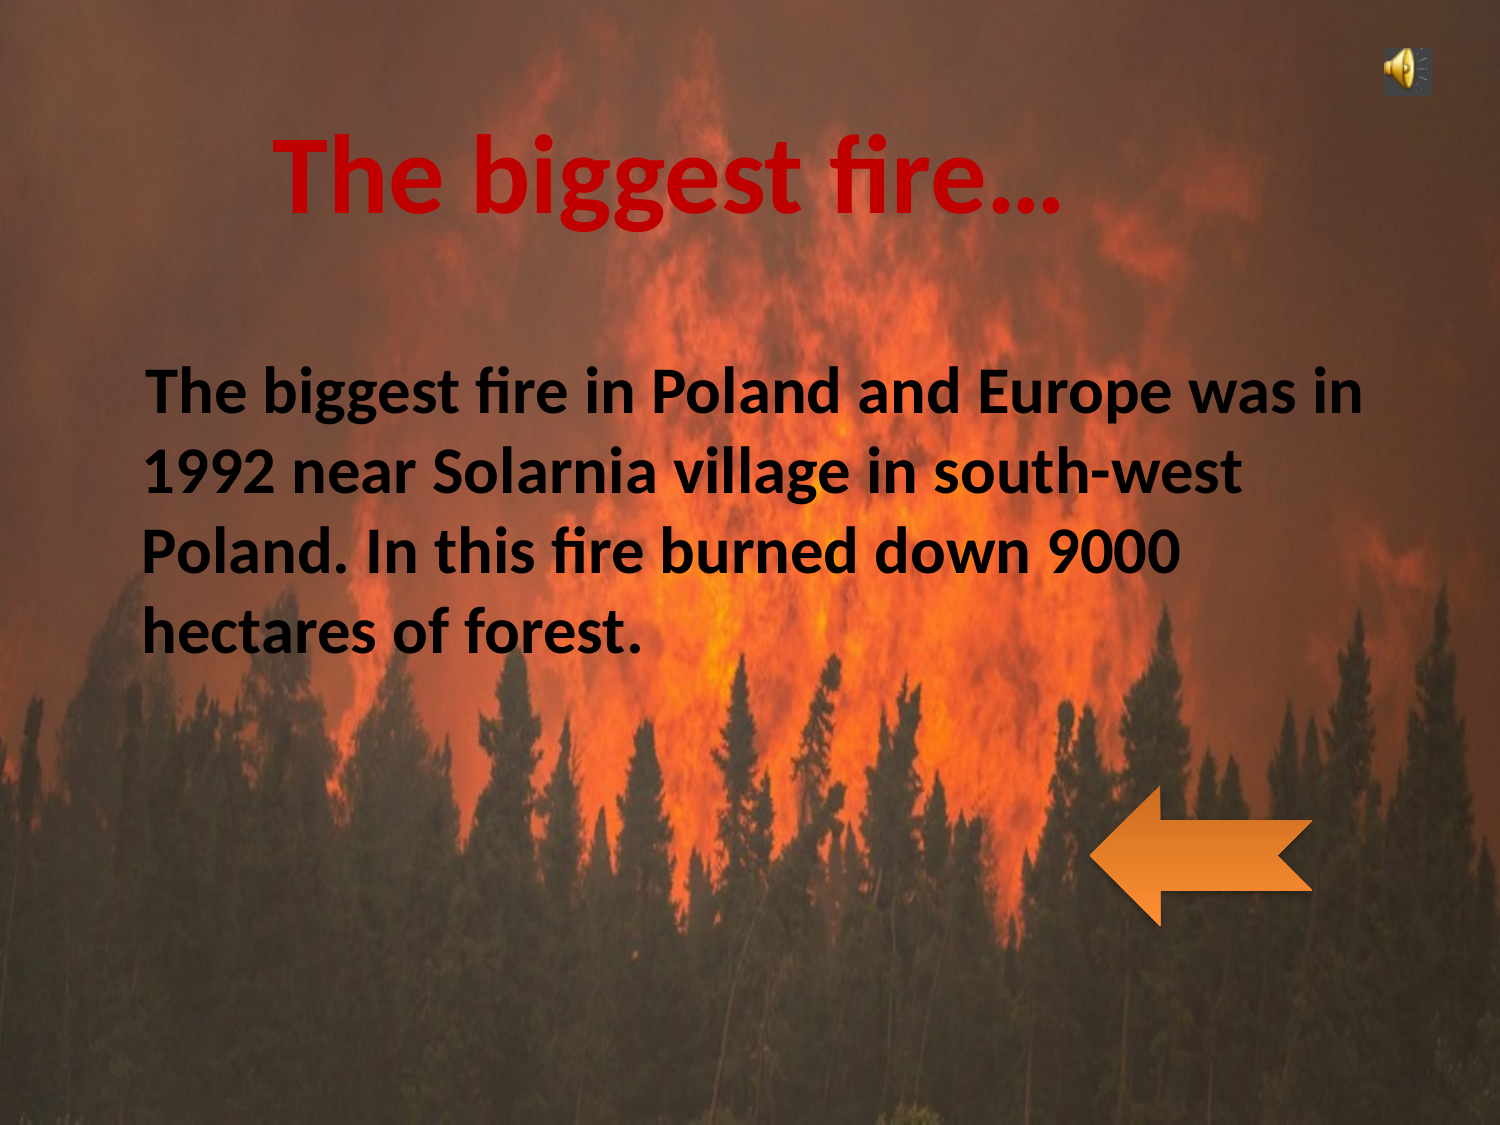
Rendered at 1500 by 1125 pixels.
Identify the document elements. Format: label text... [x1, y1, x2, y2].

text_box [1089, 785, 1313, 926]
text_box The biggest fire… [257, 93, 1114, 244]
picture [0, 0, 1500, 1125]
list The biggest fire in Poland and Europe was in 1992 near Solarnia village in south-west Poland. In this fire burned down 9000 hectares of forest. [70, 339, 1421, 1083]
